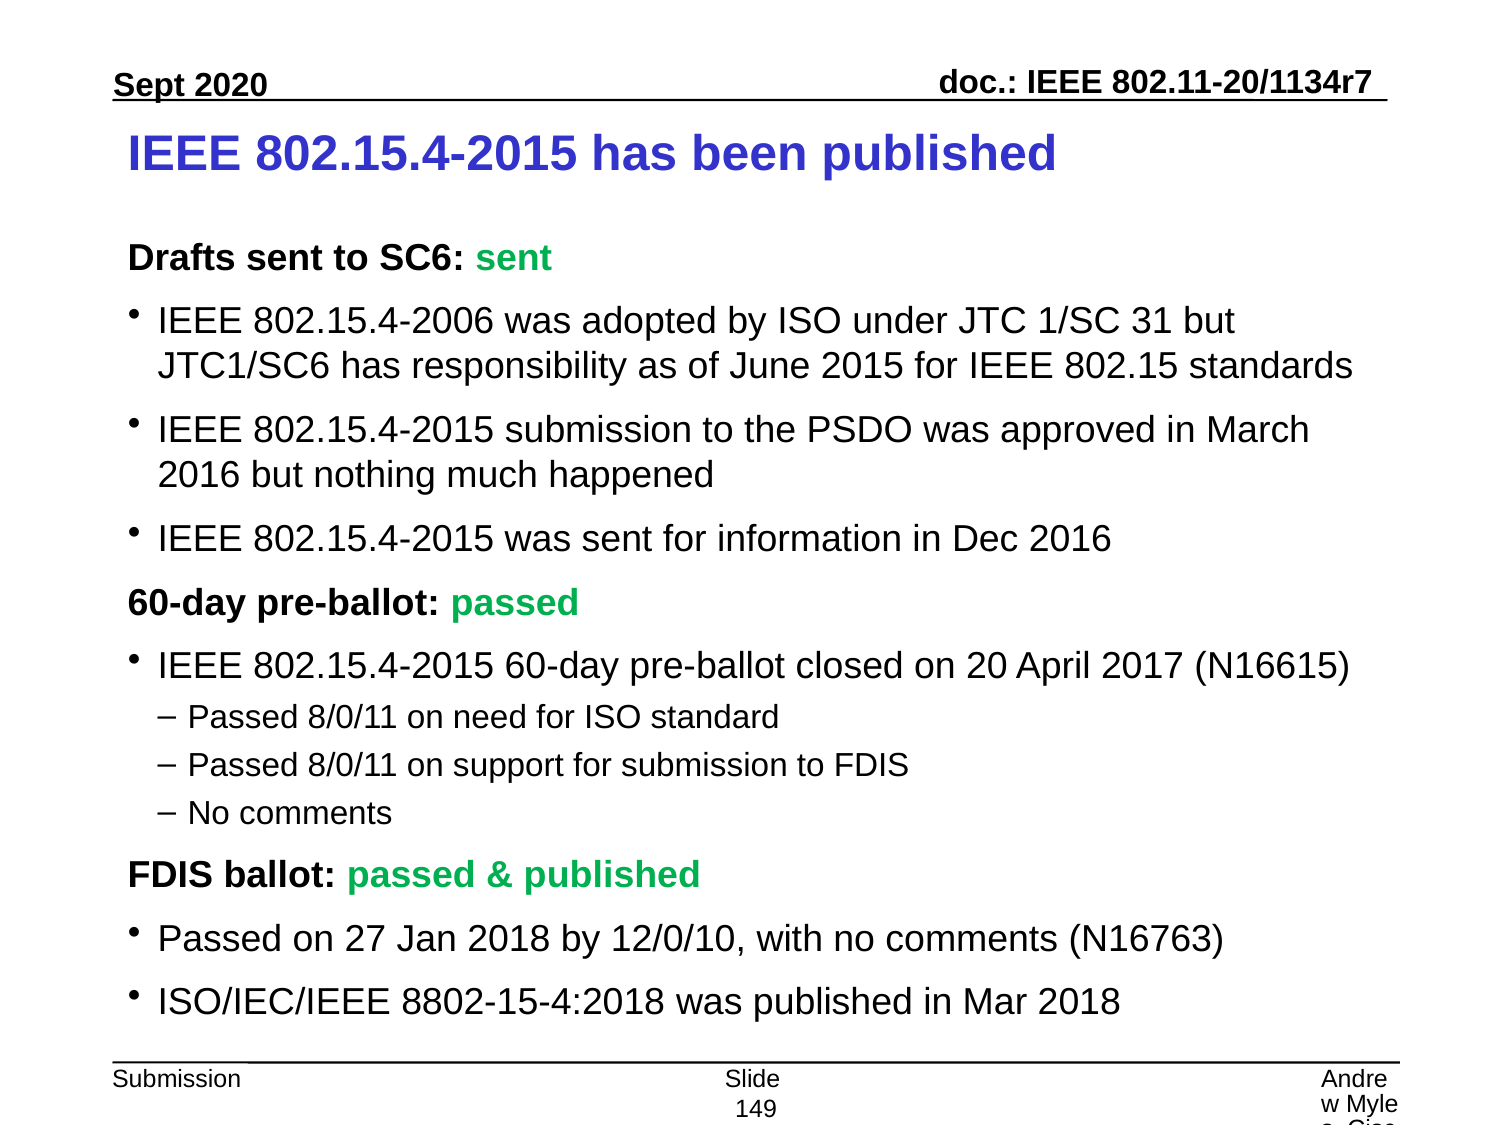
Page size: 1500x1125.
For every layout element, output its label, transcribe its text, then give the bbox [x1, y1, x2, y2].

list Drafts sent to SC6: sent IEEE 802.15.4-2006 was adopted by ISO under JTC 1/SC 31 but JTC1/SC6 has responsibility as of June 2015 for IEEE 802.15 standards IEEE 802.15.4-2015 submission to the PSDO was approved in March 2016 but nothing much happened IEEE 802.15.4-2015 was sent for information in Dec 2016 60-day pre-ballot: passed IEEE 802.15.4-2015 60-day pre-ballot closed on 20 April 2017 (N16615) Passed 8/0/11 on need for ISO standard Passed 8/0/11 on support for submission to FDIS No comments FDIS ballot: passed & published Passed on 27 Jan 2018 by 12/0/10, with no comments (N16763) ISO/IEC/IEEE 8802-15-4:2018 was published in Mar 2018 [112, 224, 1388, 900]
footer Andrew Myles, Cisco [1320, 1061, 1402, 1093]
title IEEE 802.15.4-2015 has been published [112, 112, 1388, 224]
slide_number Slide 149 [709, 1061, 803, 1093]
